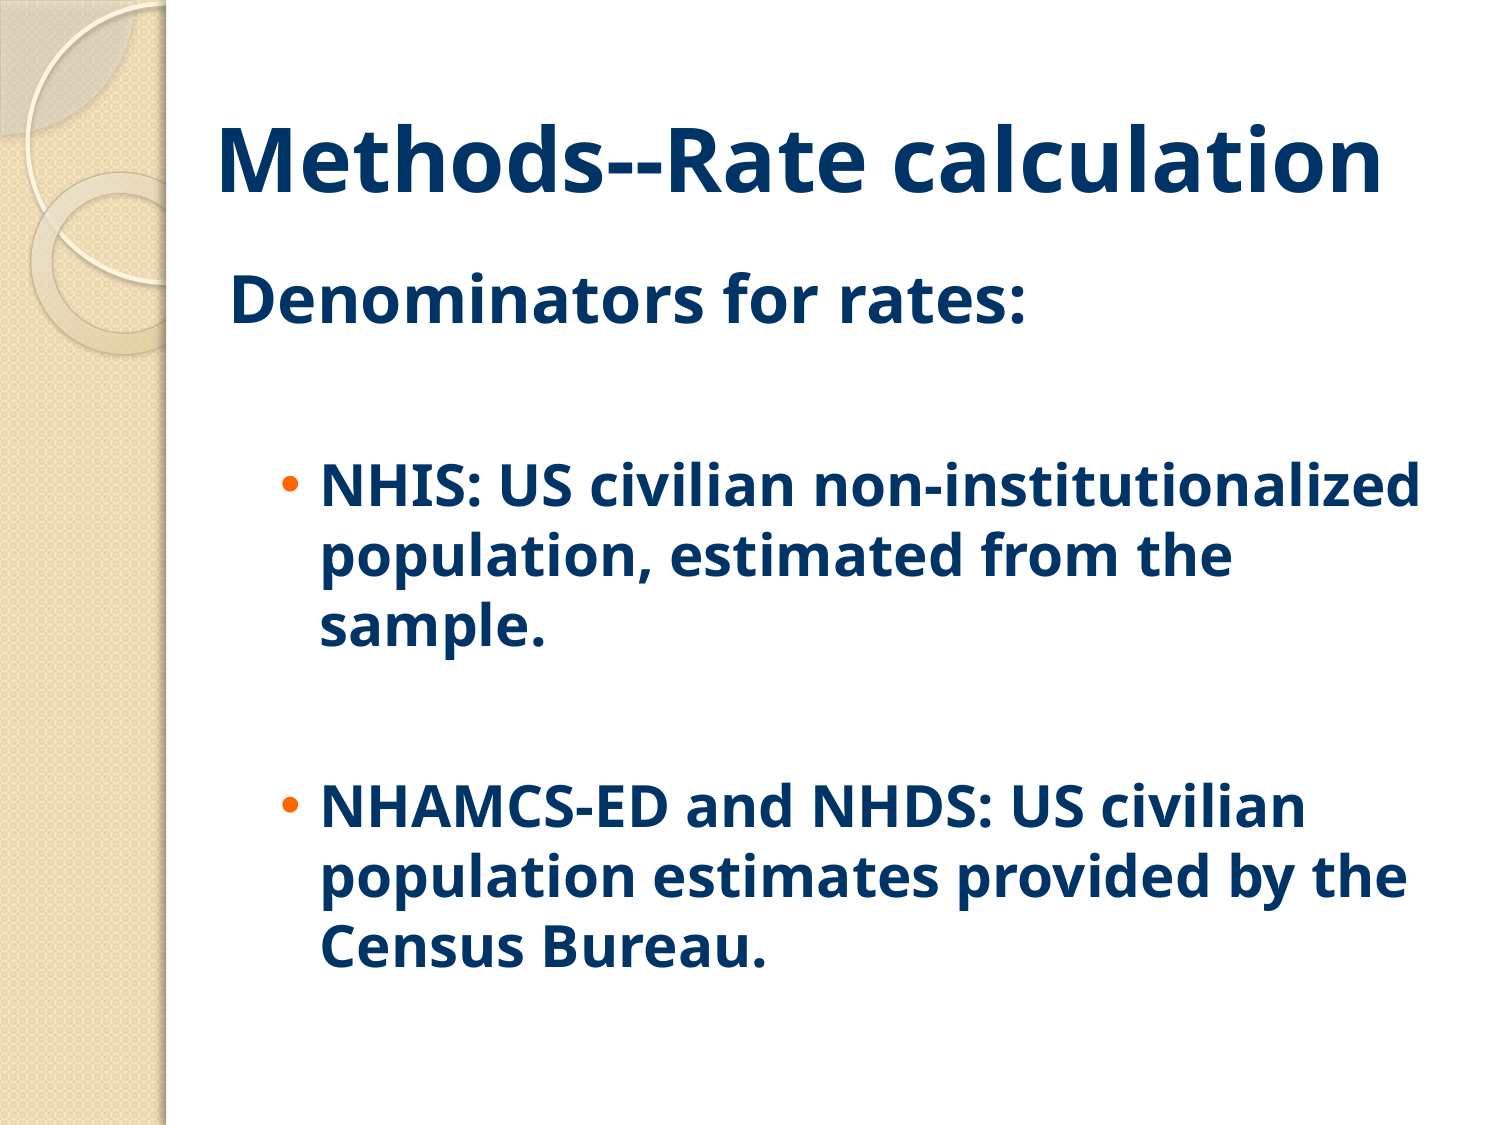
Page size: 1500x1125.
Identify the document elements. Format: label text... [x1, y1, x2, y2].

title Methods--Rate calculation [200, 62, 1430, 249]
list Denominators for rates: NHIS: US civilian non-institutionalized population, estimated from the sample. NHAMCS-ED and NHDS: US civilian population estimates provided by the Census Bureau. [200, 249, 1463, 993]
